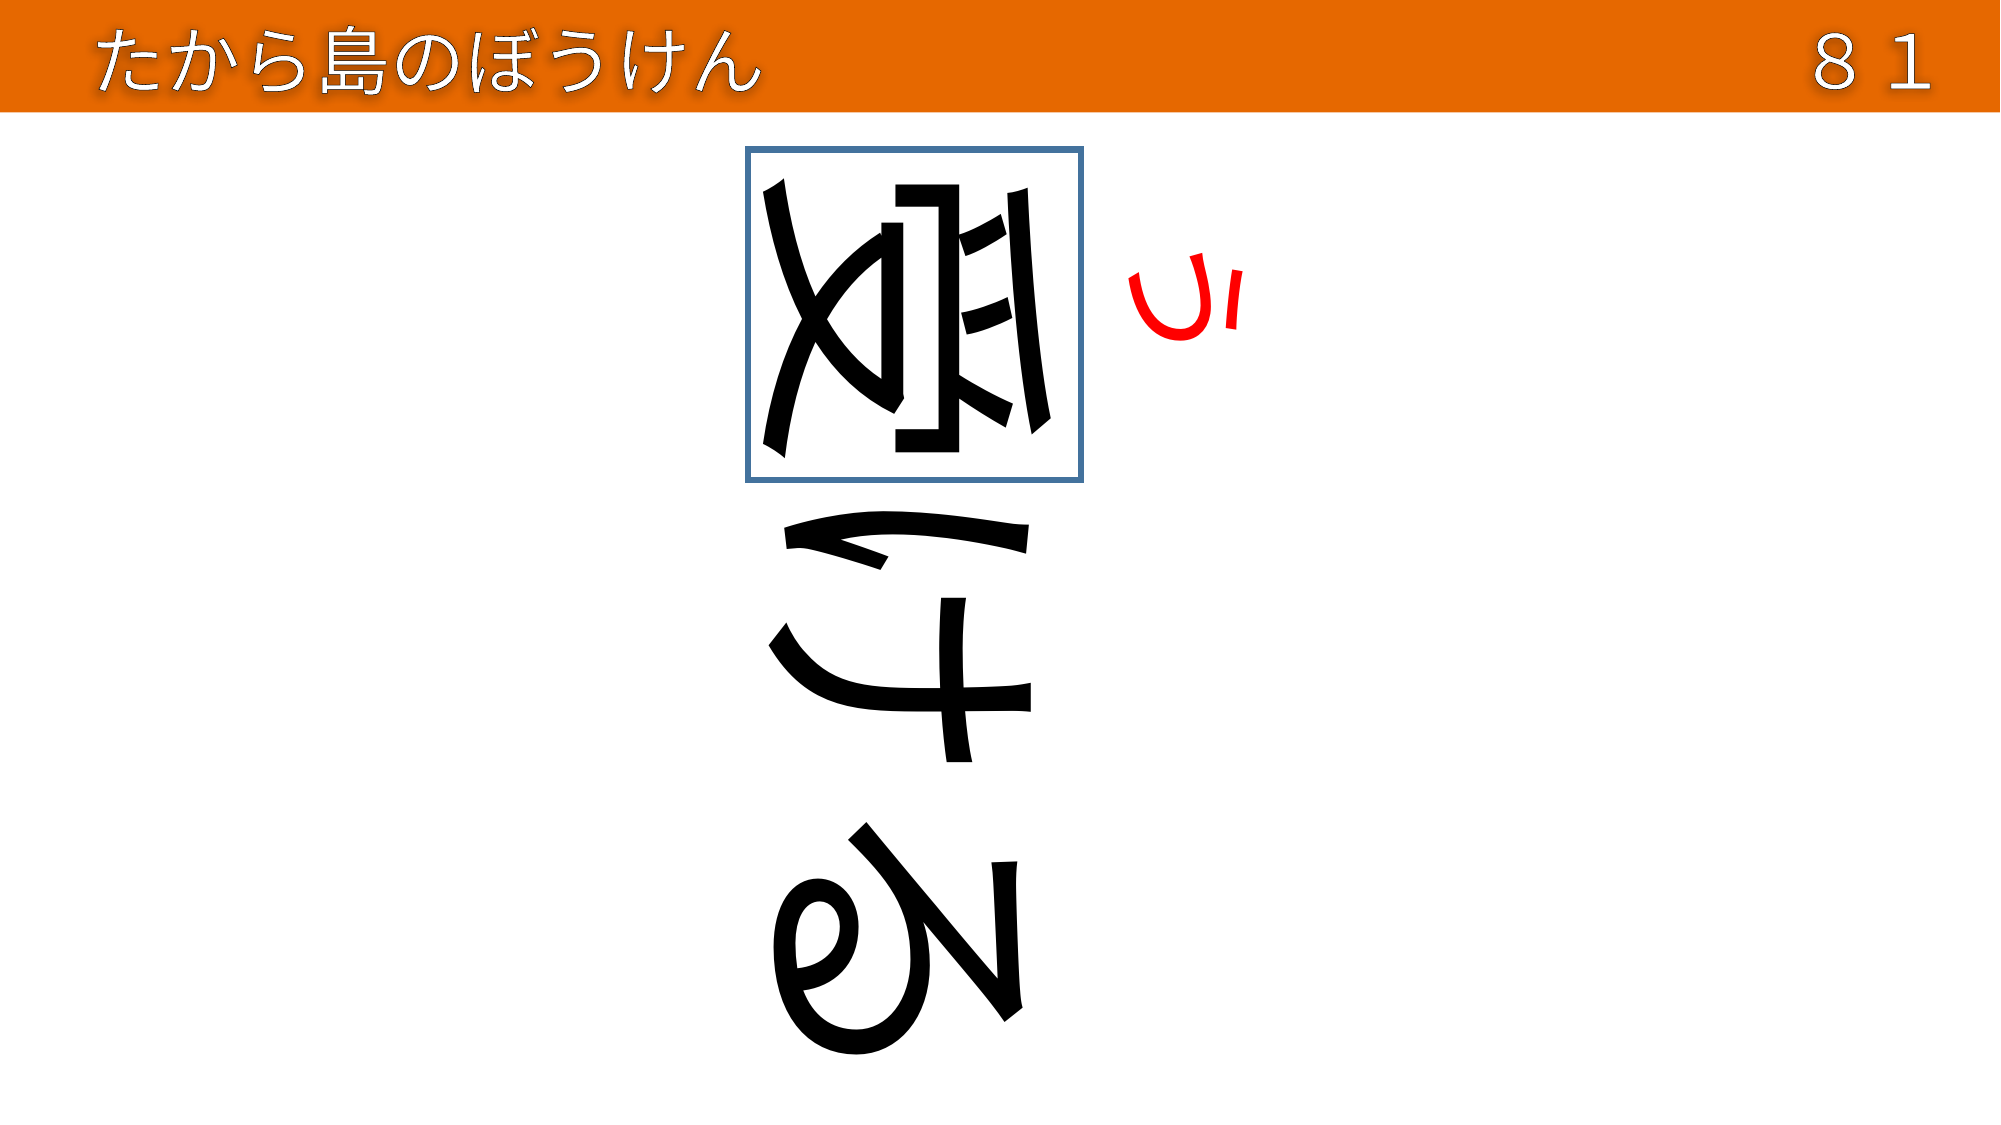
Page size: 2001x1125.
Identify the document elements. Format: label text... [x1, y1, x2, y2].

text_box ８１ [1782, 6, 1963, 112]
text_box [747, 148, 1082, 481]
text_box う [1083, 215, 1281, 370]
text_box たから島のぼうけん [75, 6, 1378, 112]
text_box 受ける [698, 147, 1108, 1125]
text_box [0, 0, 2000, 113]
